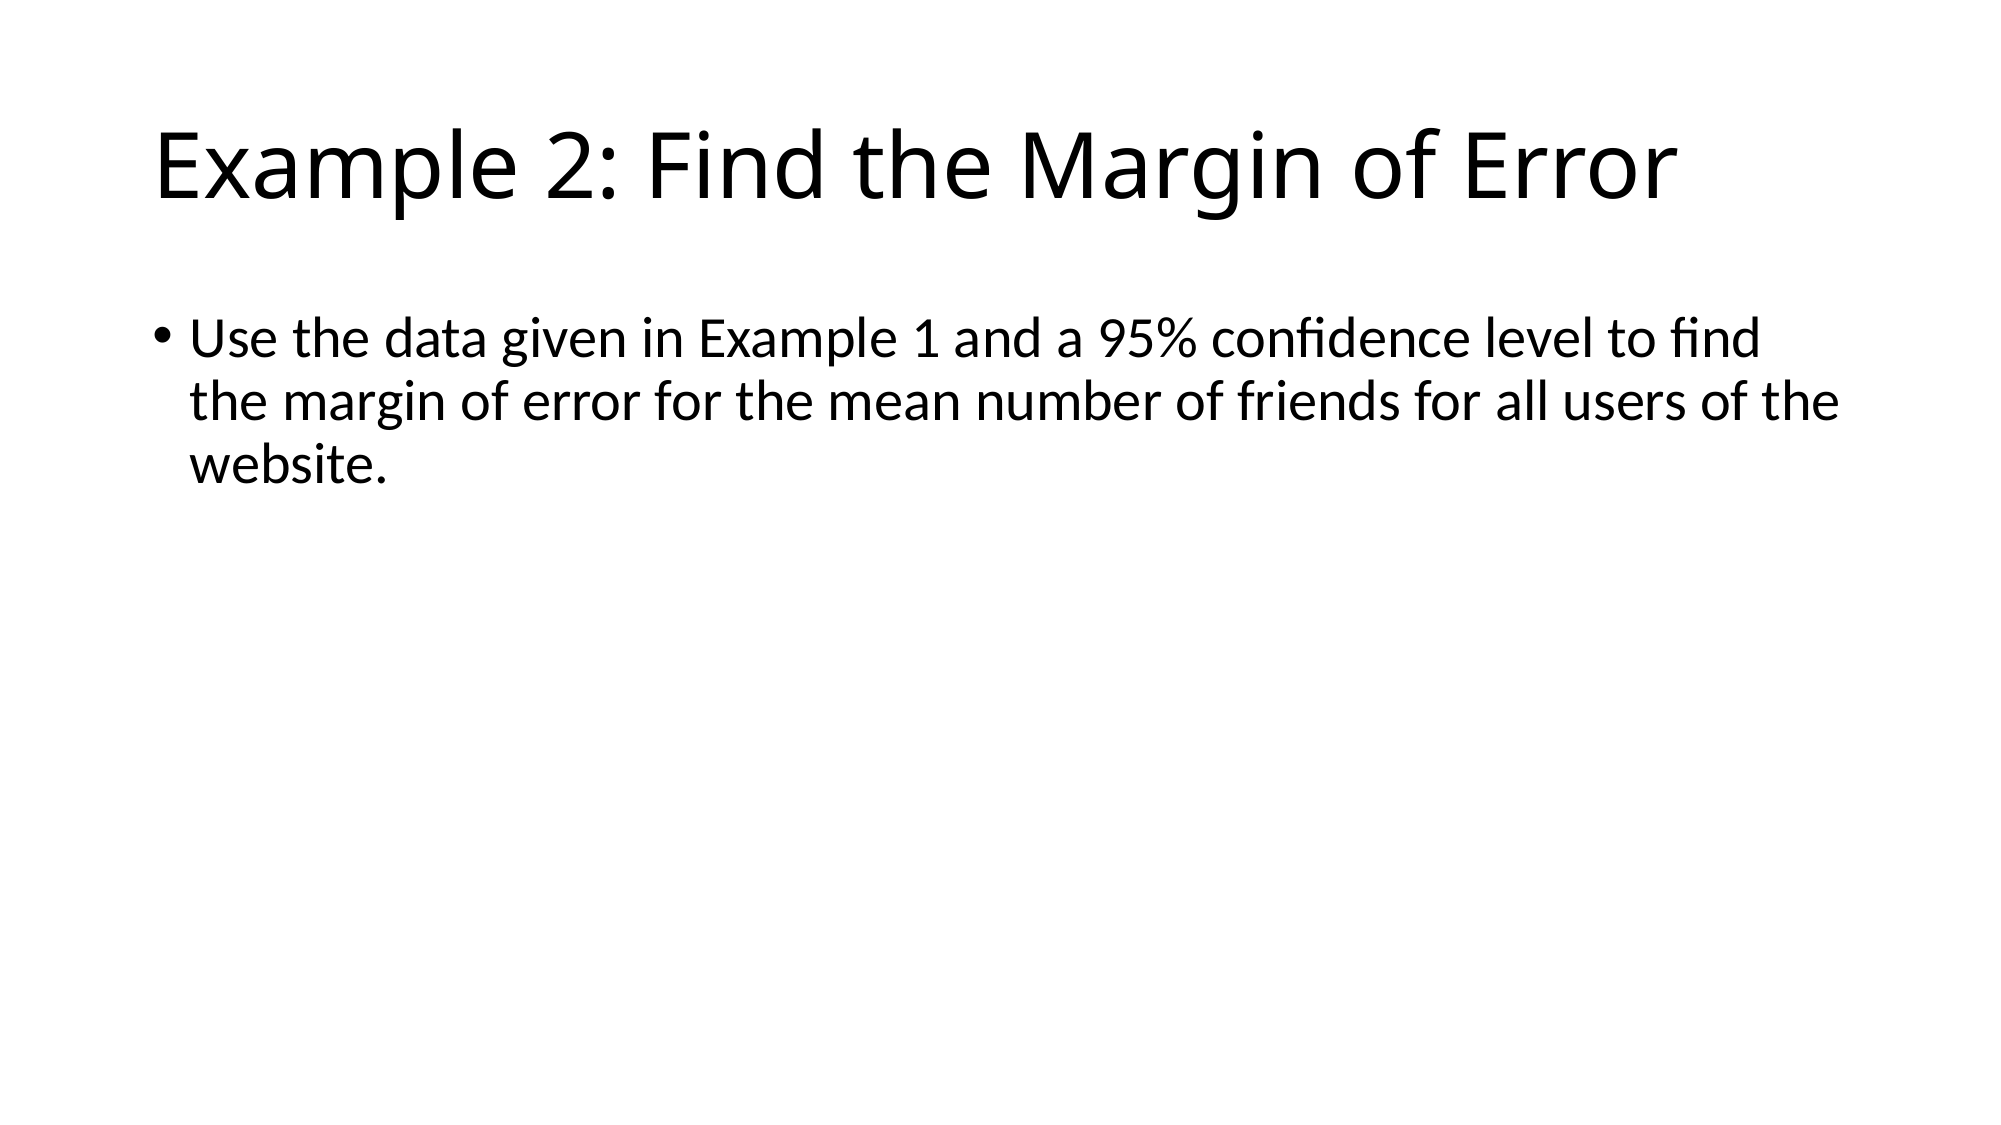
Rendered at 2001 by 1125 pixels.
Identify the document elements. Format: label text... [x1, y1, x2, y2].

title Example 2: Find the Margin of Error [137, 59, 1863, 278]
list Use the data given in Example 1 and a 95% confidence level to find the margin of error for the mean number of friends for all users of the website. [137, 299, 1863, 1014]
